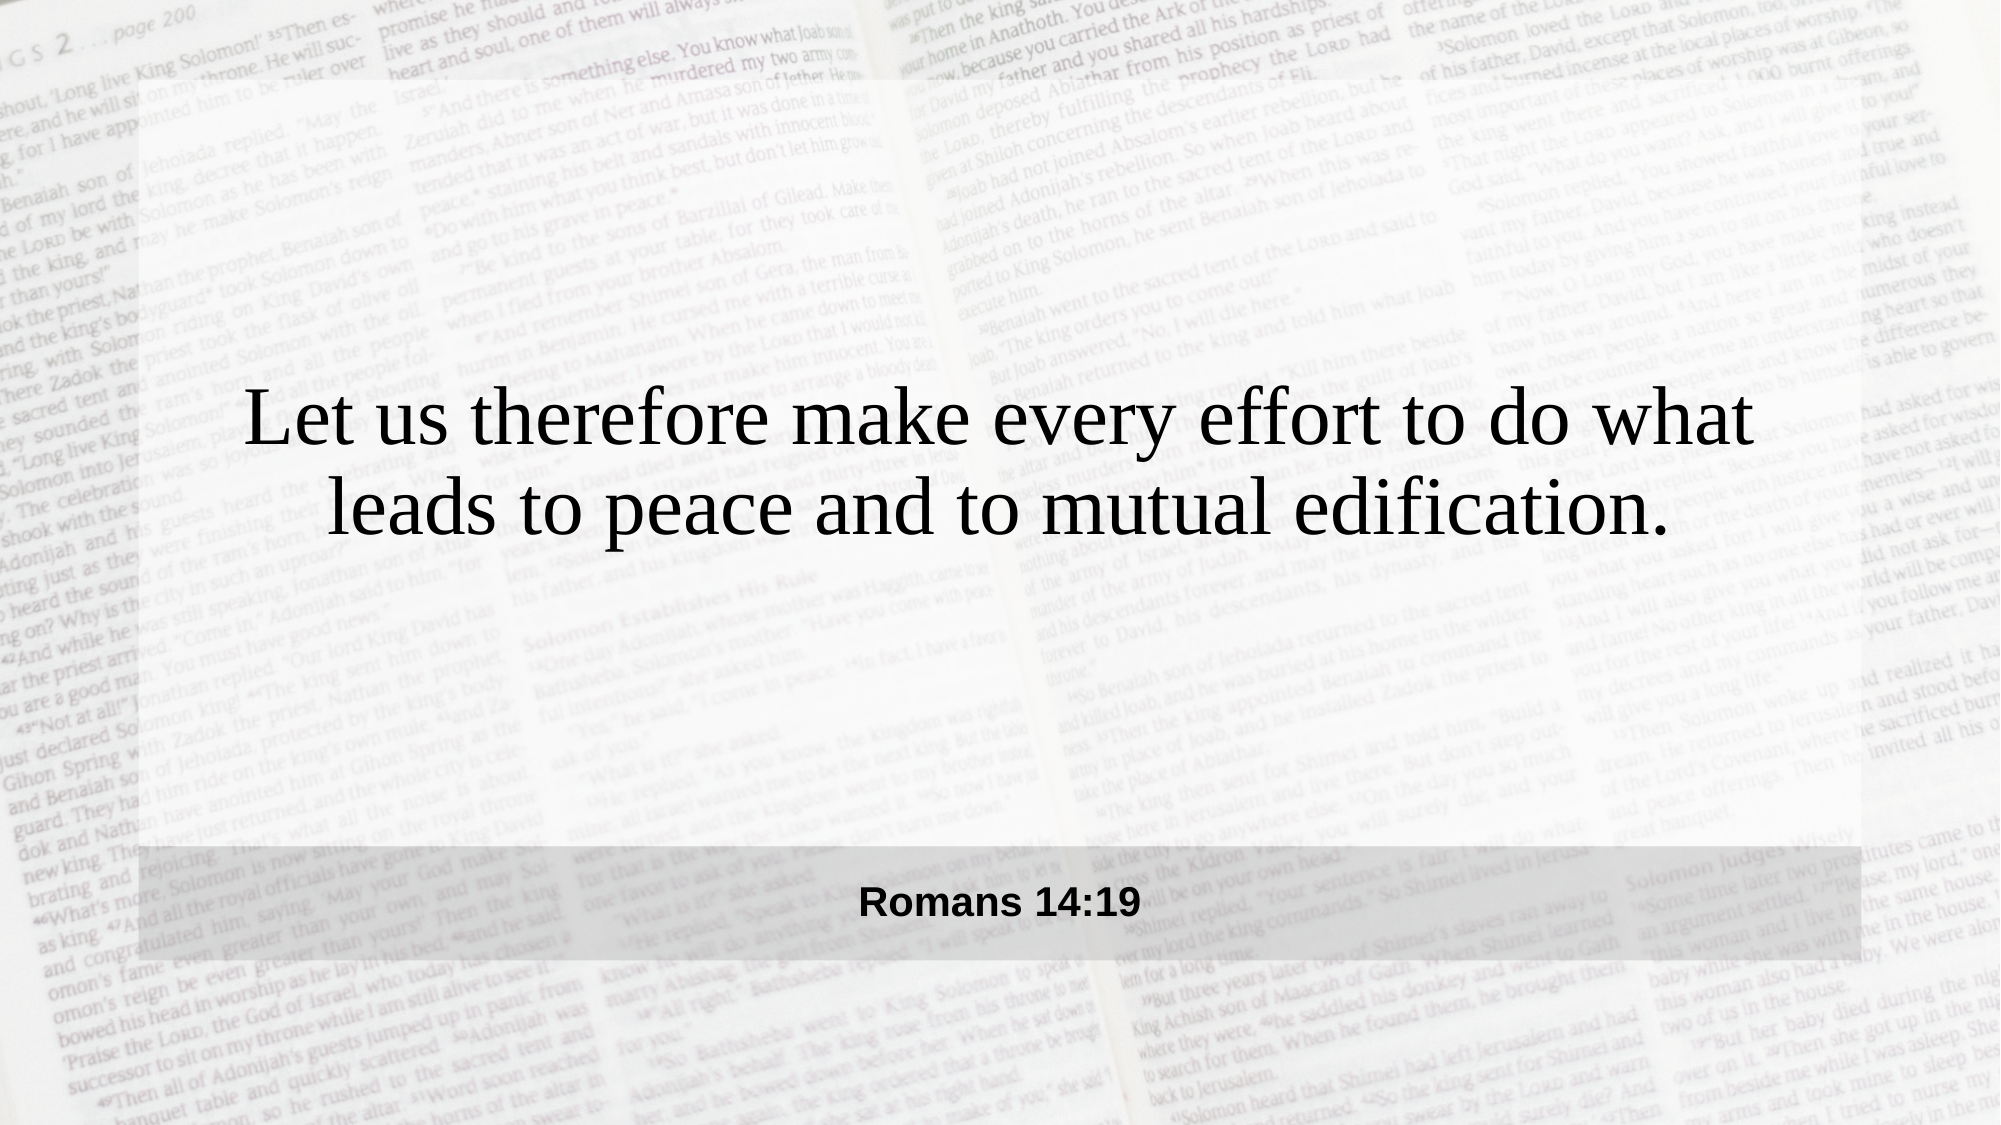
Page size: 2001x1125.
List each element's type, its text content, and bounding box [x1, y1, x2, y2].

list Let us therefore make every effort to do what leads to peace and to mutual edification. [138, 79, 1862, 847]
list Romans 14:19 [138, 847, 1862, 961]
